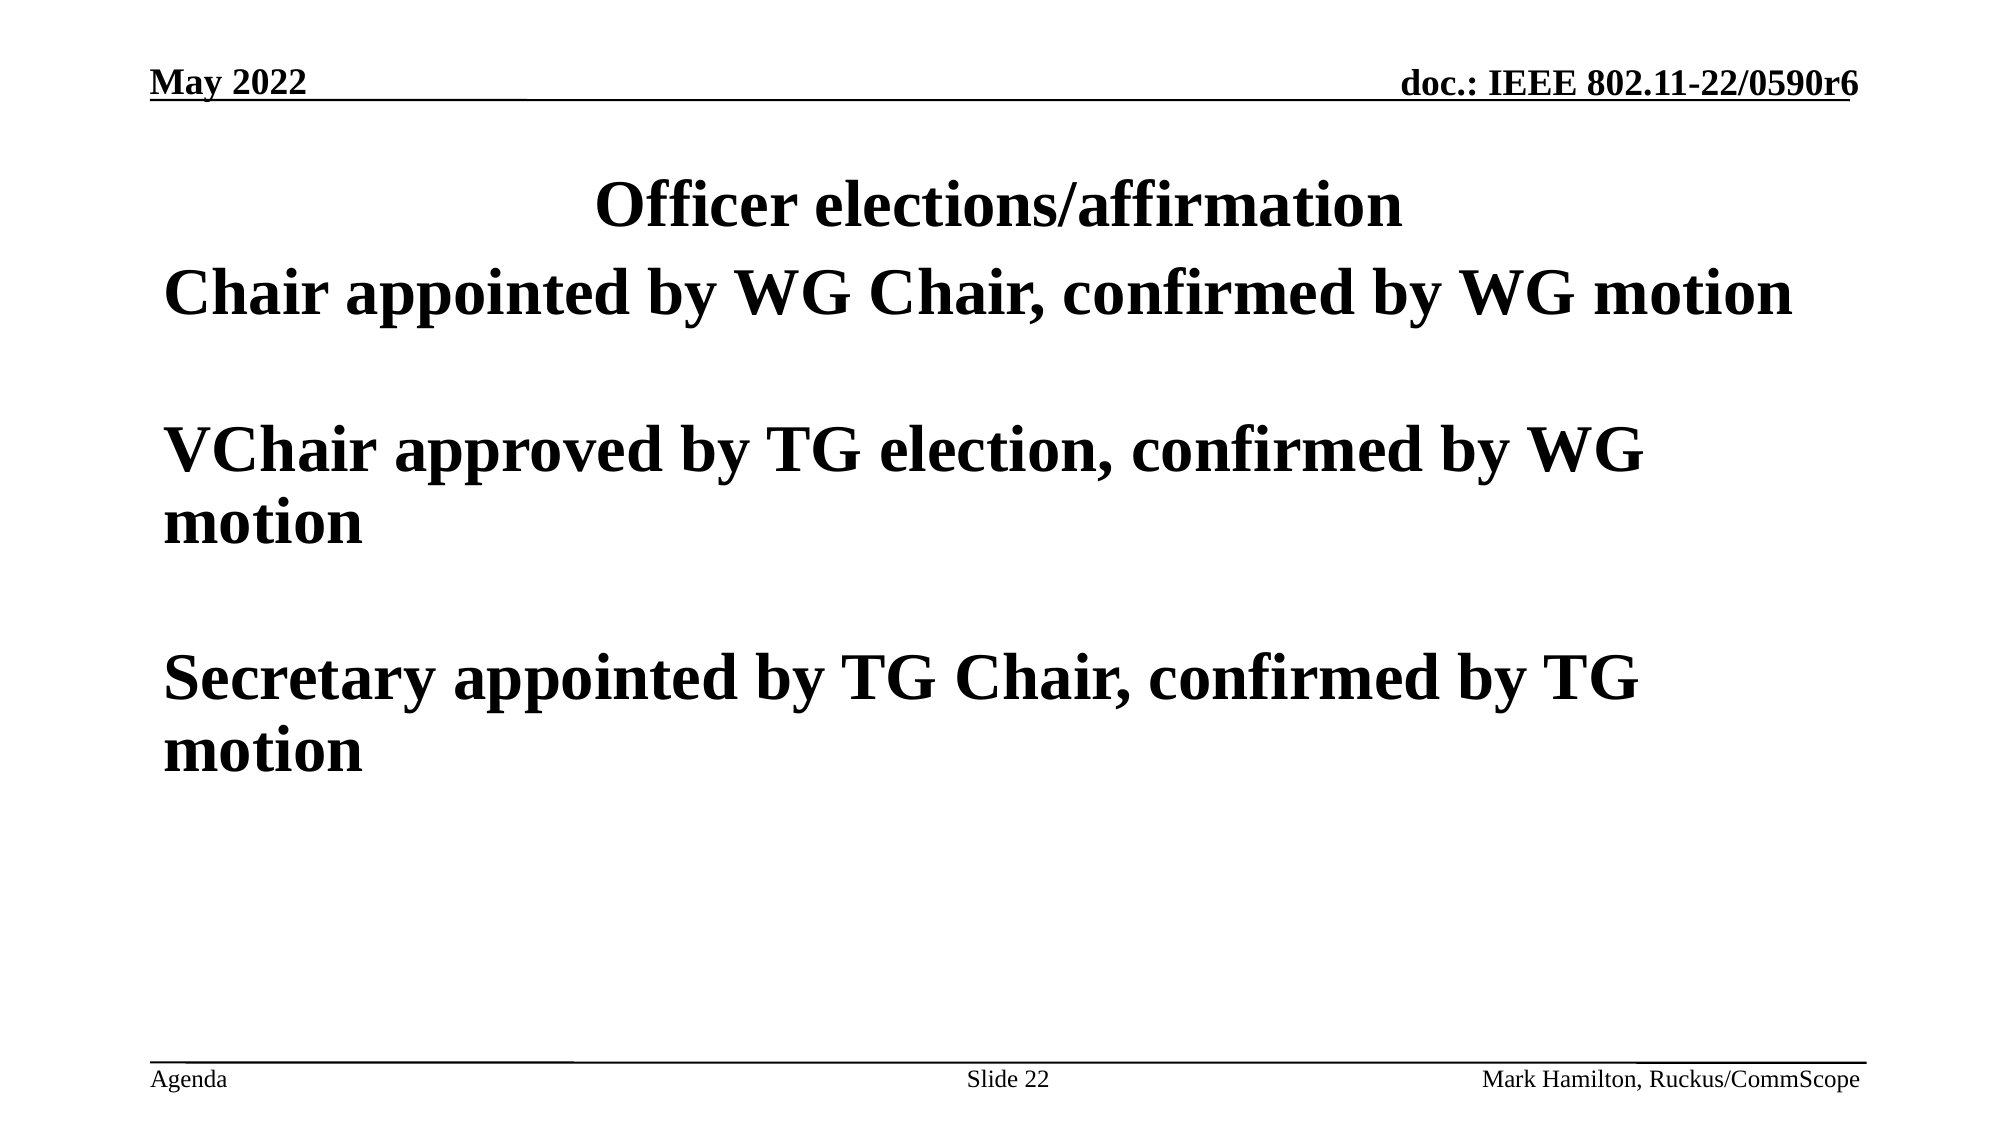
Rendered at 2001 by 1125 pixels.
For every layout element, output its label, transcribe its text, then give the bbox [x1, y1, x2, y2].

list Chair appointed by WG Chair, confirmed by WG motion VChair approved by TG election, confirmed by WG motion Secretary appointed by TG Chair, confirmed by TG motion [148, 249, 1849, 1063]
slide_number Slide 22 [950, 1061, 1067, 1123]
title Officer elections/affirmation [149, 112, 1850, 288]
